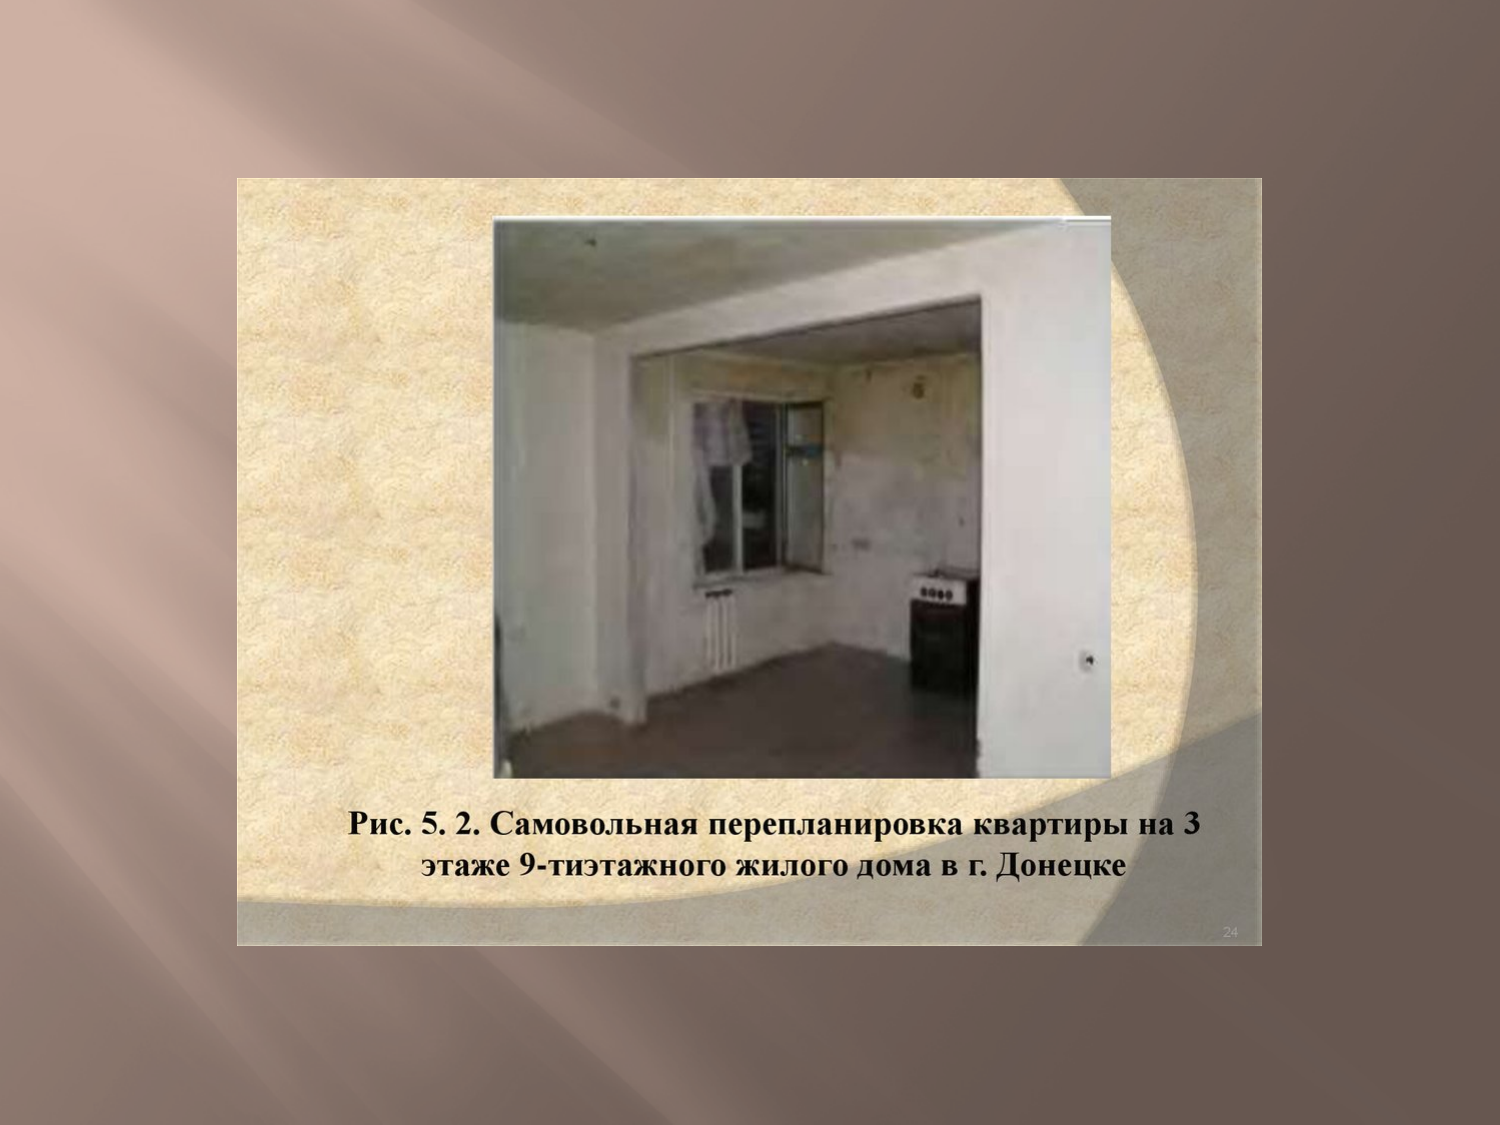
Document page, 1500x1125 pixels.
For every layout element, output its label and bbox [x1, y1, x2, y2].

picture [237, 178, 1263, 947]
